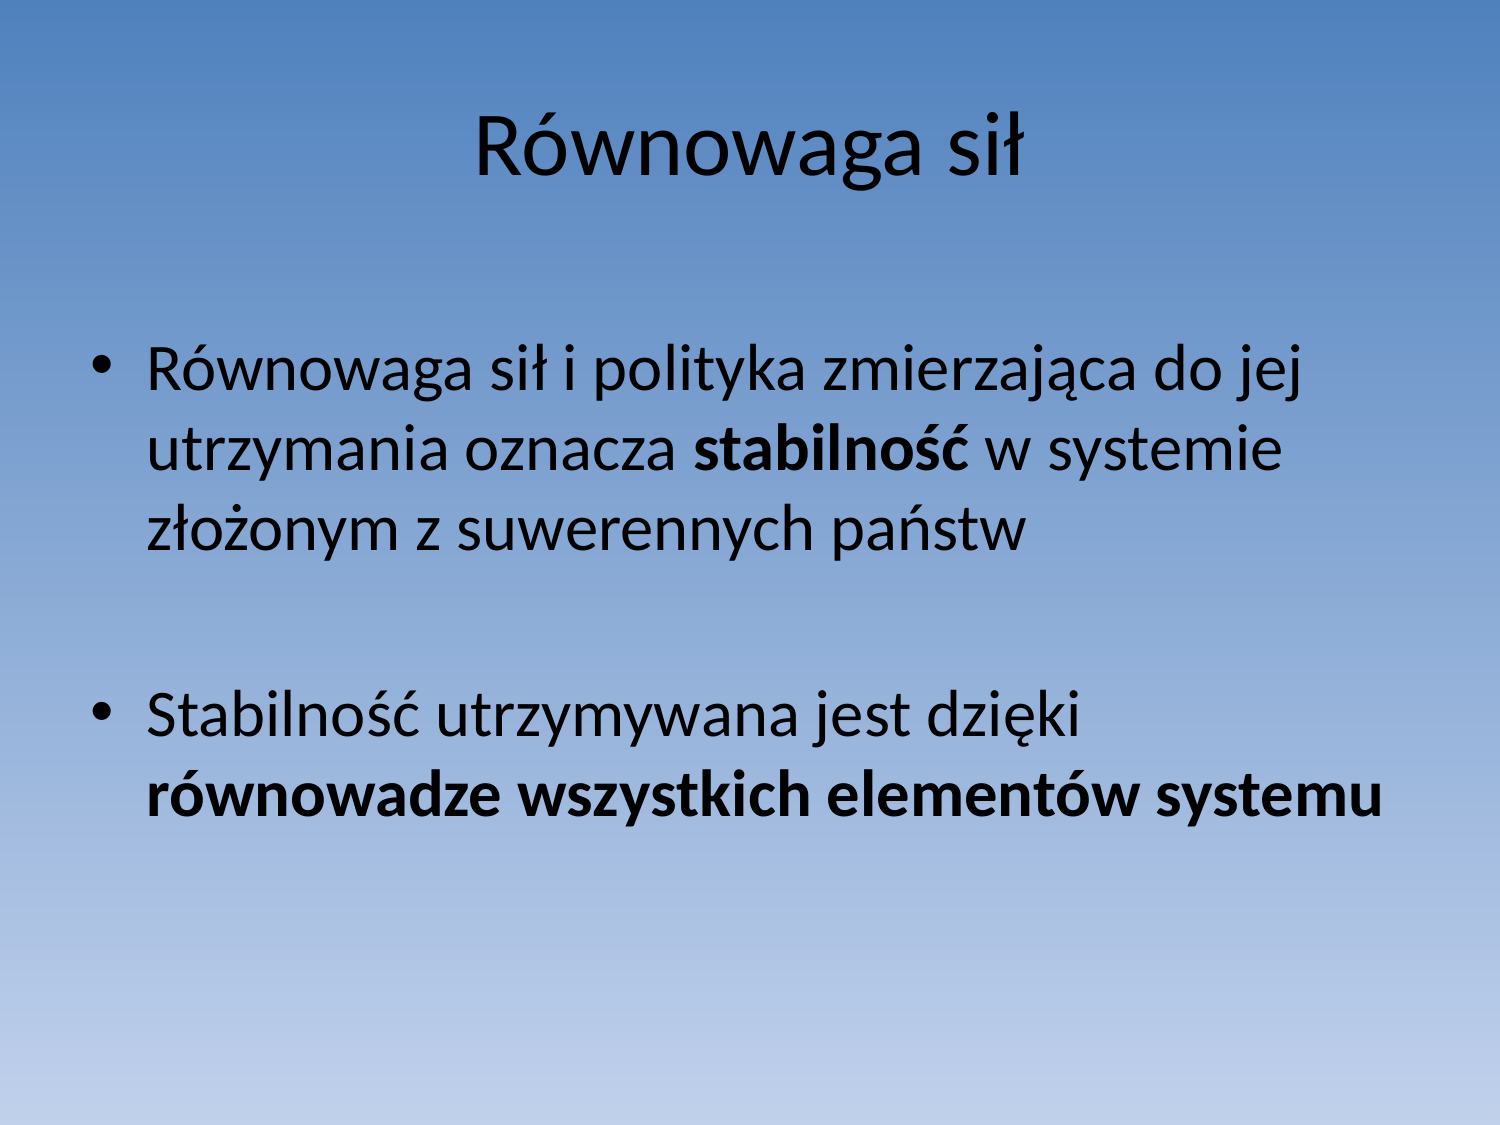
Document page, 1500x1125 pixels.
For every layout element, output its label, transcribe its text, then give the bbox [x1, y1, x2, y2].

list Równowaga sił i polityka zmierzająca do jej utrzymania oznacza stabilność w systemie złożonym z suwerennych państw Stabilność utrzymywana jest dzięki równowadze wszystkich elementów systemu [75, 316, 1425, 1059]
title Równowaga sił [75, 45, 1425, 233]
